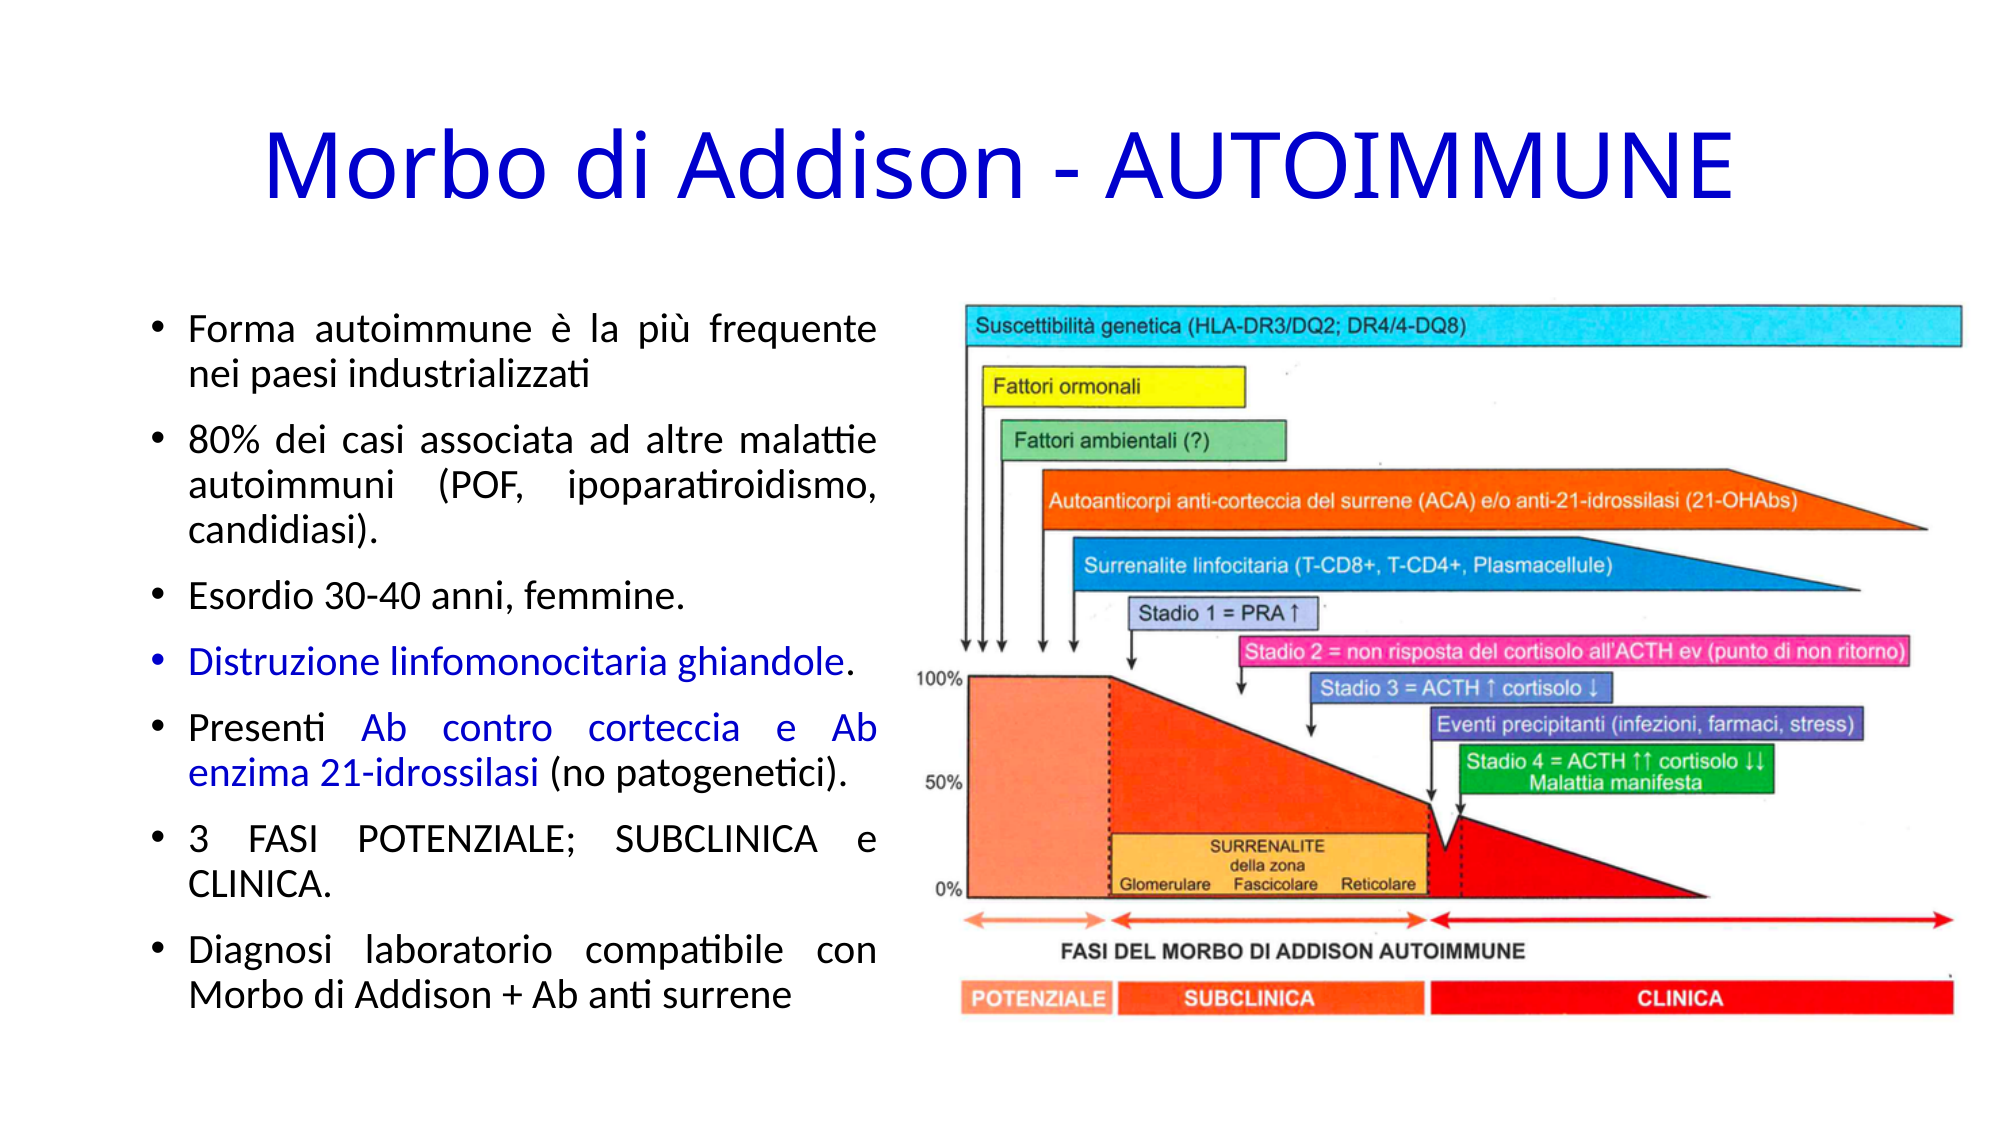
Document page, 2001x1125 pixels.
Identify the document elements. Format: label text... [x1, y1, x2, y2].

picture [907, 292, 1979, 1025]
title Morbo di Addison - AUTOIMMUNE [137, 59, 1863, 278]
list Forma autoimmune è la più frequente nei paesi industrializzati 80% dei casi associata ad altre malattie autoimmuni (POF, ipoparatiroidismo, candidiasi). Esordio 30-40 anni, femmine. Distruzione linfomonocitaria ghiandole. Presenti Ab contro corteccia e Ab enzima 21-idrossilasi (no patogenetici). 3 FASI POTENZIALE; SUBCLINICA e CLINICA. Diagnosi laboratorio compatibile con Morbo di Addison + Ab anti surrene [135, 298, 893, 1062]
